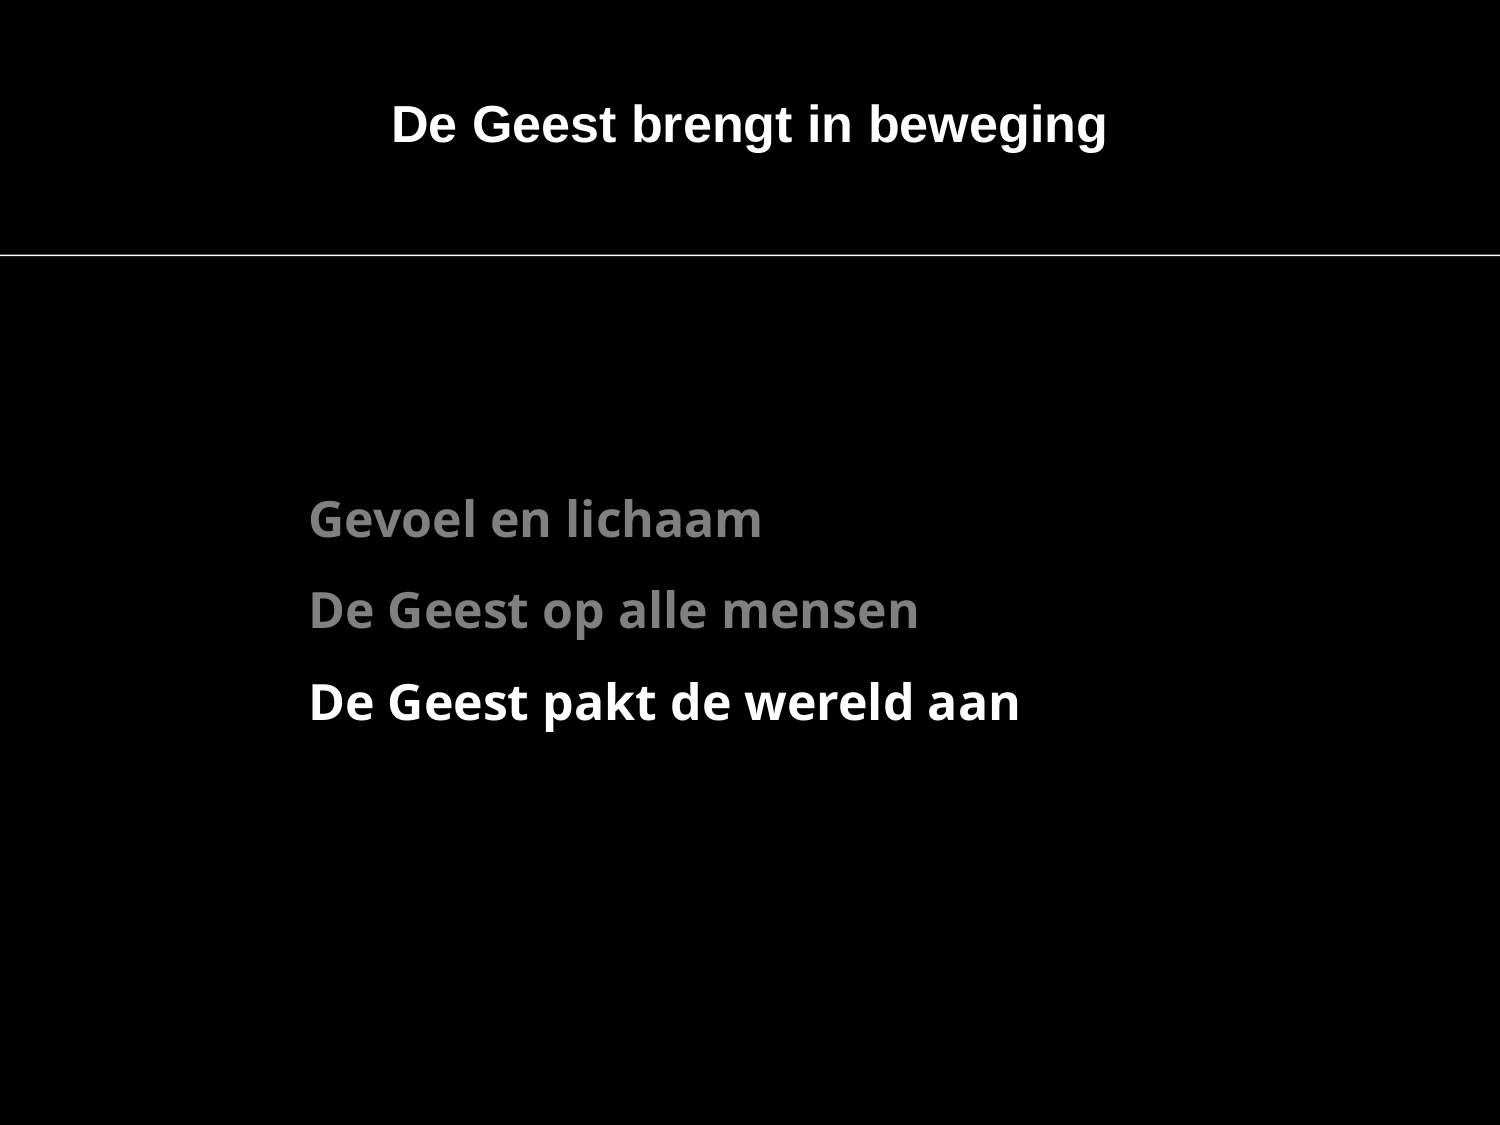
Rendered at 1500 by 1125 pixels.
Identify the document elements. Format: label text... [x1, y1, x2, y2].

text_box De Geest brengt in beweging [376, 83, 1124, 161]
text_box Gevoel en lichaam De Geest op alle mensen De Geest pakt de wereld aan [293, 479, 1207, 738]
